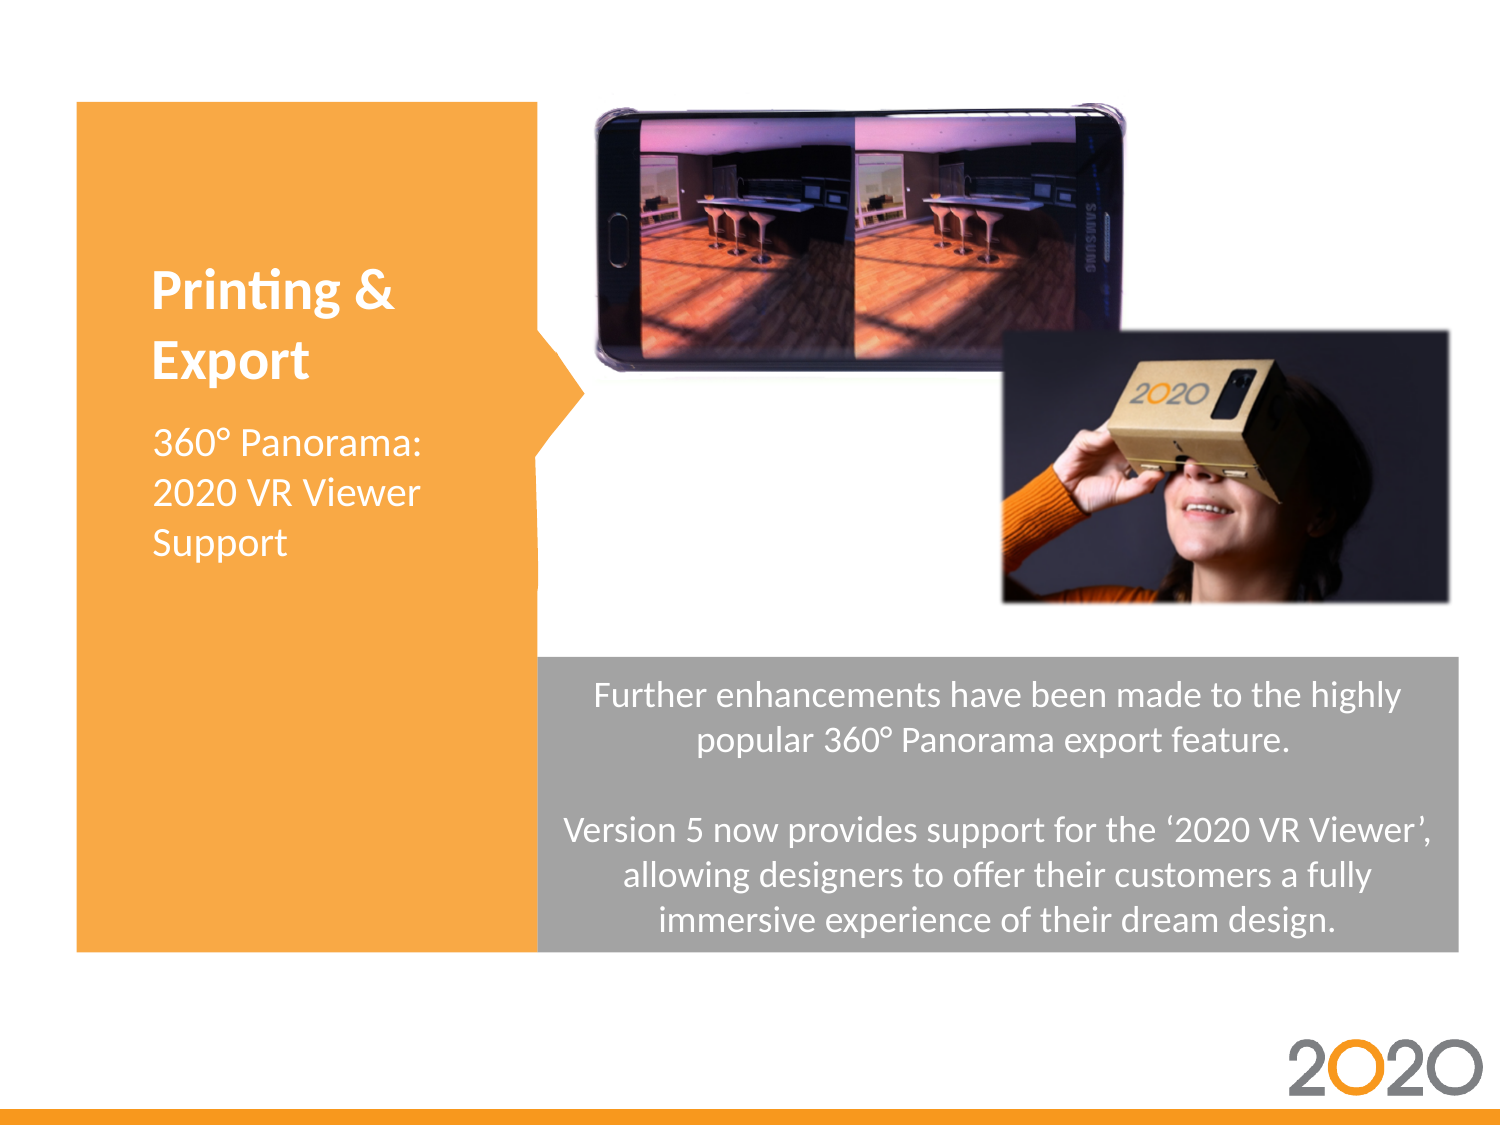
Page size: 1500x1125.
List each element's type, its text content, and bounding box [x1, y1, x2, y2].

list 360° Panorama: 2020 VR Viewer Support [137, 407, 538, 693]
text_box Printing & Export [76, 101, 585, 953]
text_box Further enhancements have been made to the highly popular 360° Panorama export feature. Version 5 now provides support for the ‘2020 VR Viewer’, allowing designers to offer their customers a fully immersive experience of their dream design. [535, 655, 1461, 954]
picture [0, 0, 1500, 1125]
